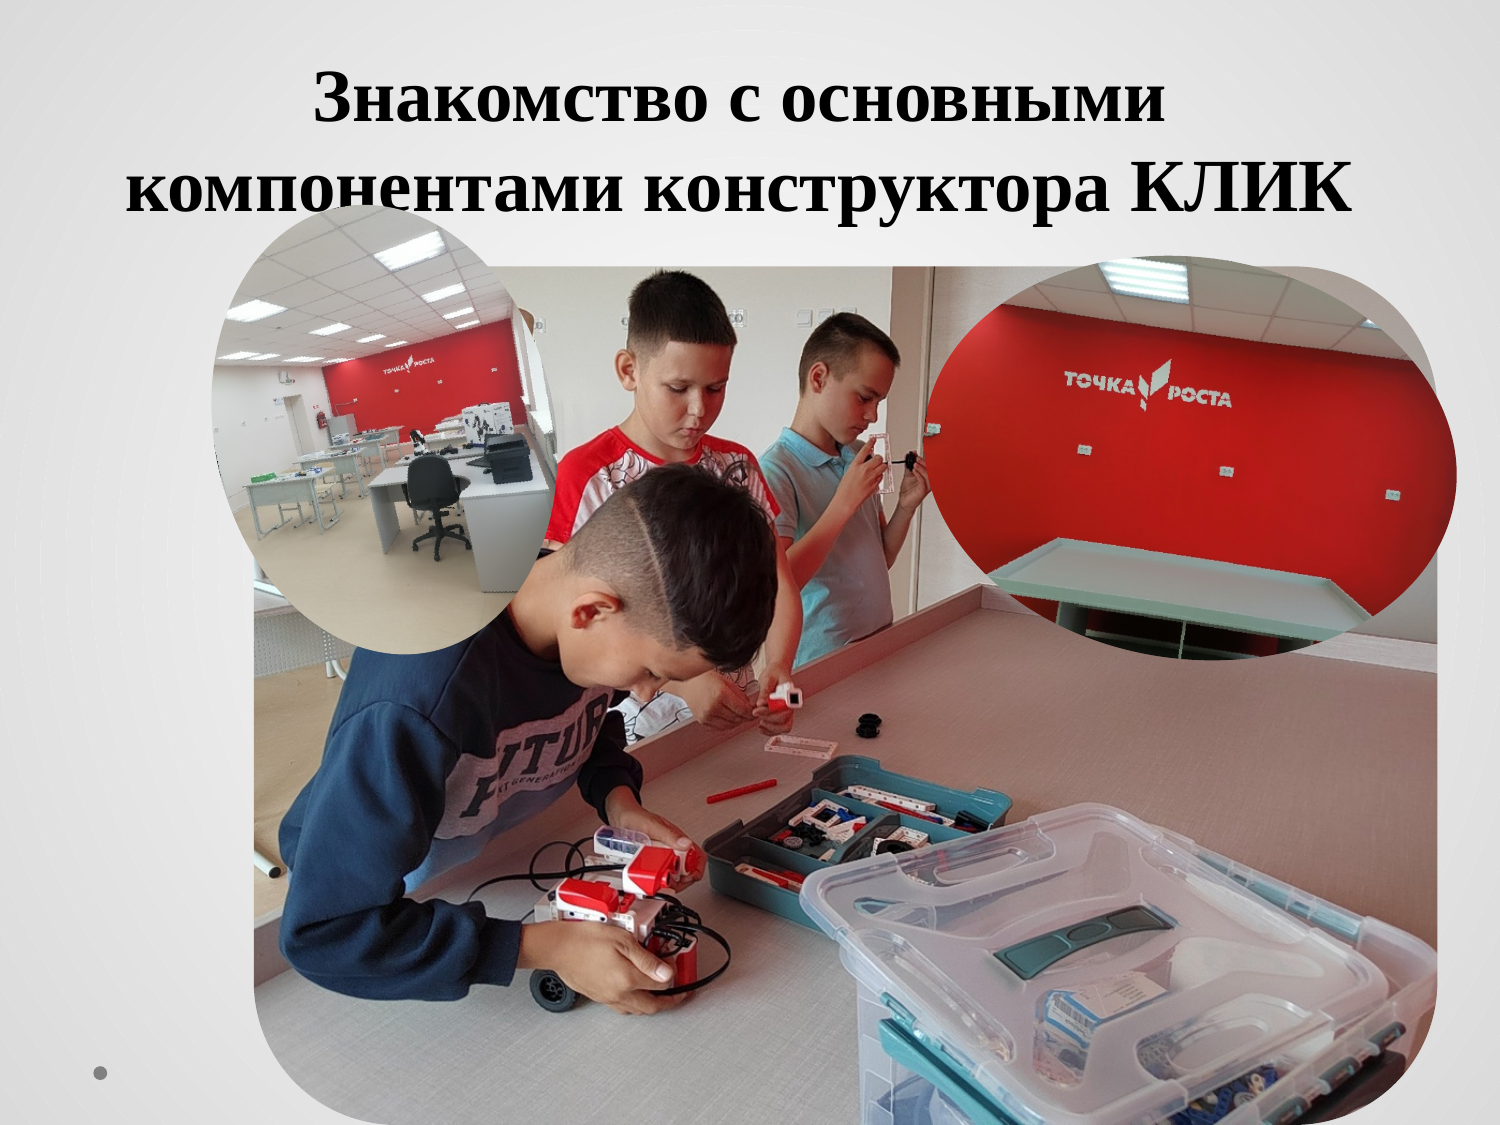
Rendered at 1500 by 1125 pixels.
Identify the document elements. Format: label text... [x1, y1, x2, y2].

picture [211, 202, 1459, 1125]
title Знакомство с основными компонентами конструктора КЛИК [64, 30, 1415, 235]
